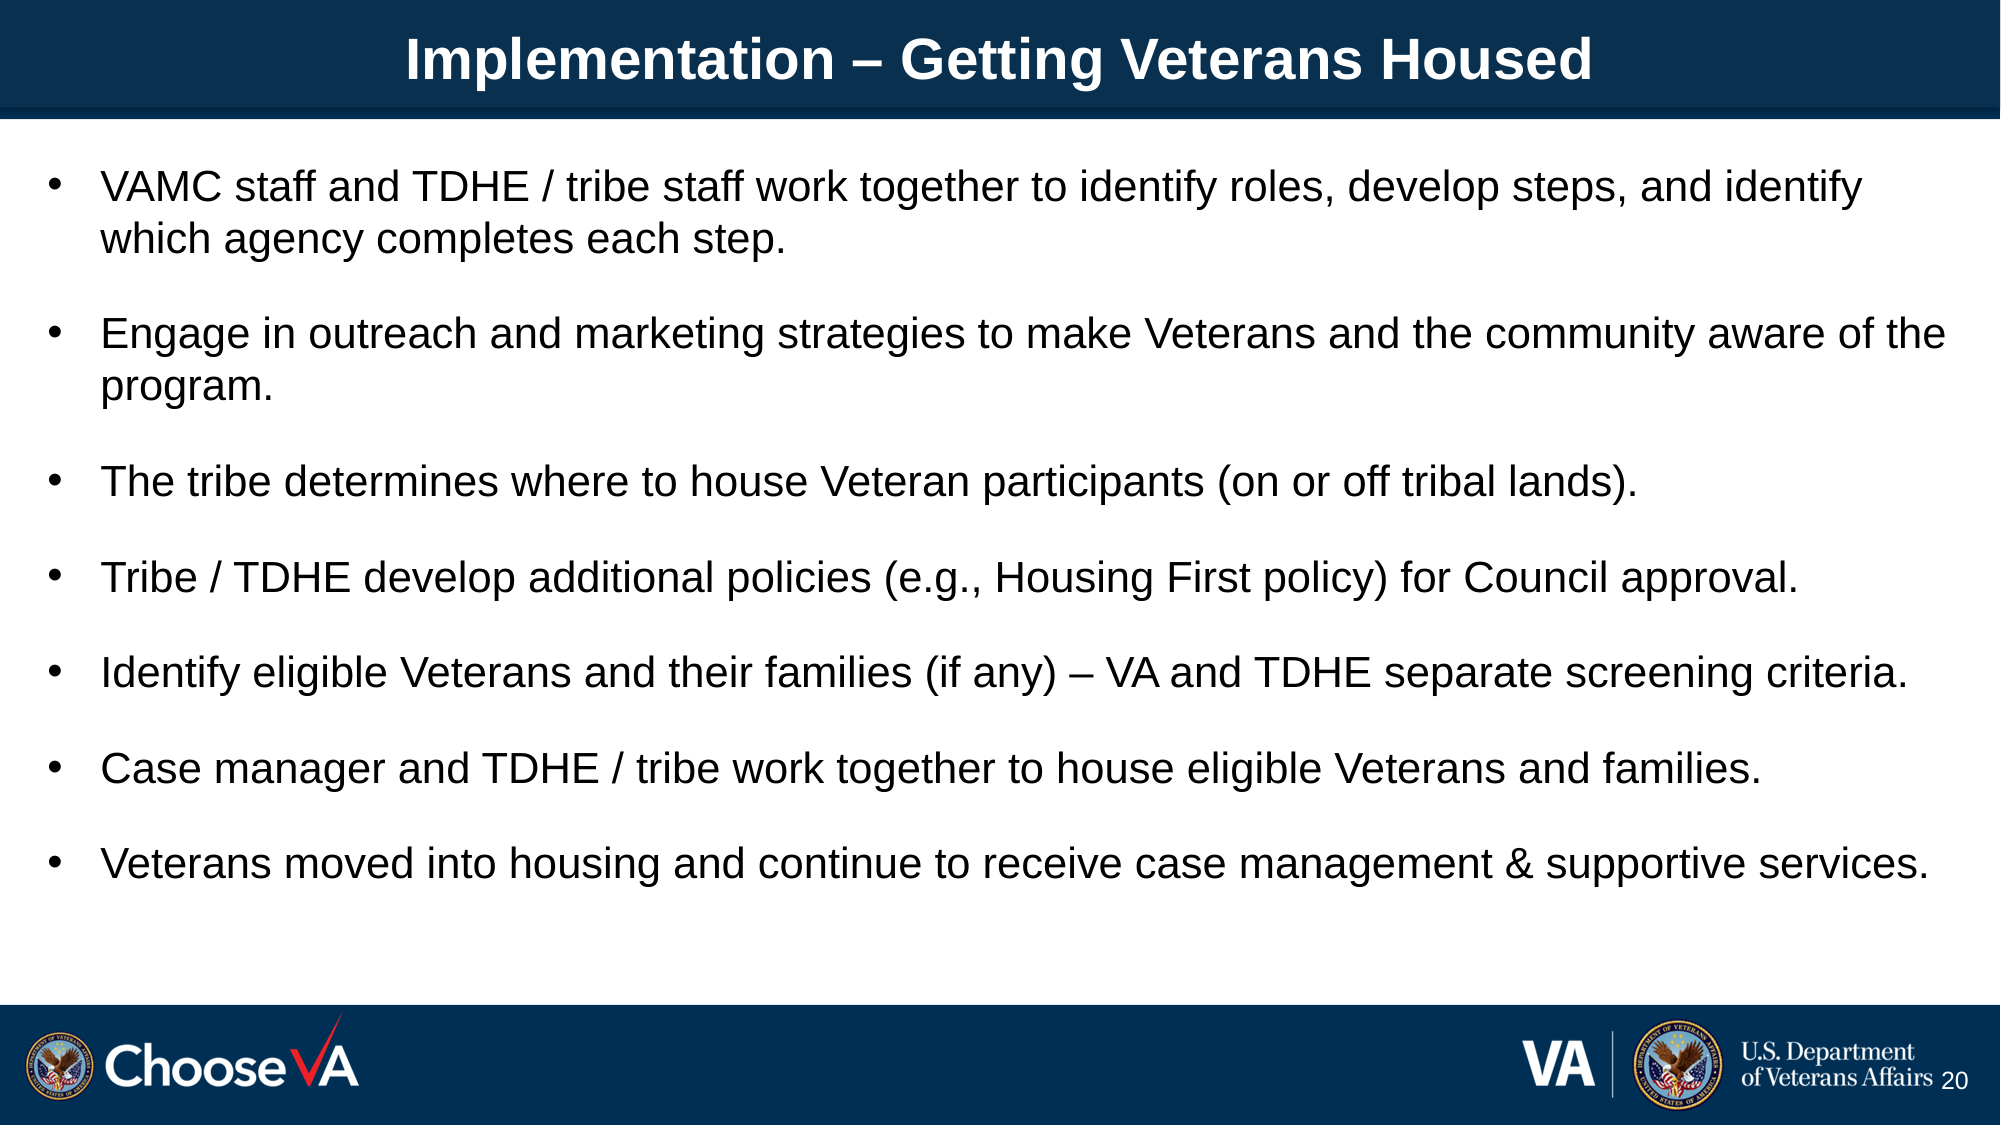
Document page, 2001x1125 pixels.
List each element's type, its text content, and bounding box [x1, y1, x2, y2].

list VAMC staff and TDHE / tribe staff work together to identify roles, develop steps, and identify which agency completes each step. Engage in outreach and marketing strategies to make Veterans and the community aware of the program. The tribe determines where to house Veteran participants (on or off tribal lands). Tribe / TDHE develop additional policies (e.g., Housing First policy) for Council approval. Identify eligible Veterans and their families (if any) – VA and TDHE separate screening criteria. Case manager and TDHE / tribe work together to house eligible Veterans and families. Veterans moved into housing and continue to receive case management & supportive services. [32, 149, 1968, 975]
slide_number 20 [1899, 1049, 1985, 1110]
title Implementation – Getting Veterans Housed [0, 0, 2000, 125]
picture [0, 125, 2000, 1125]
